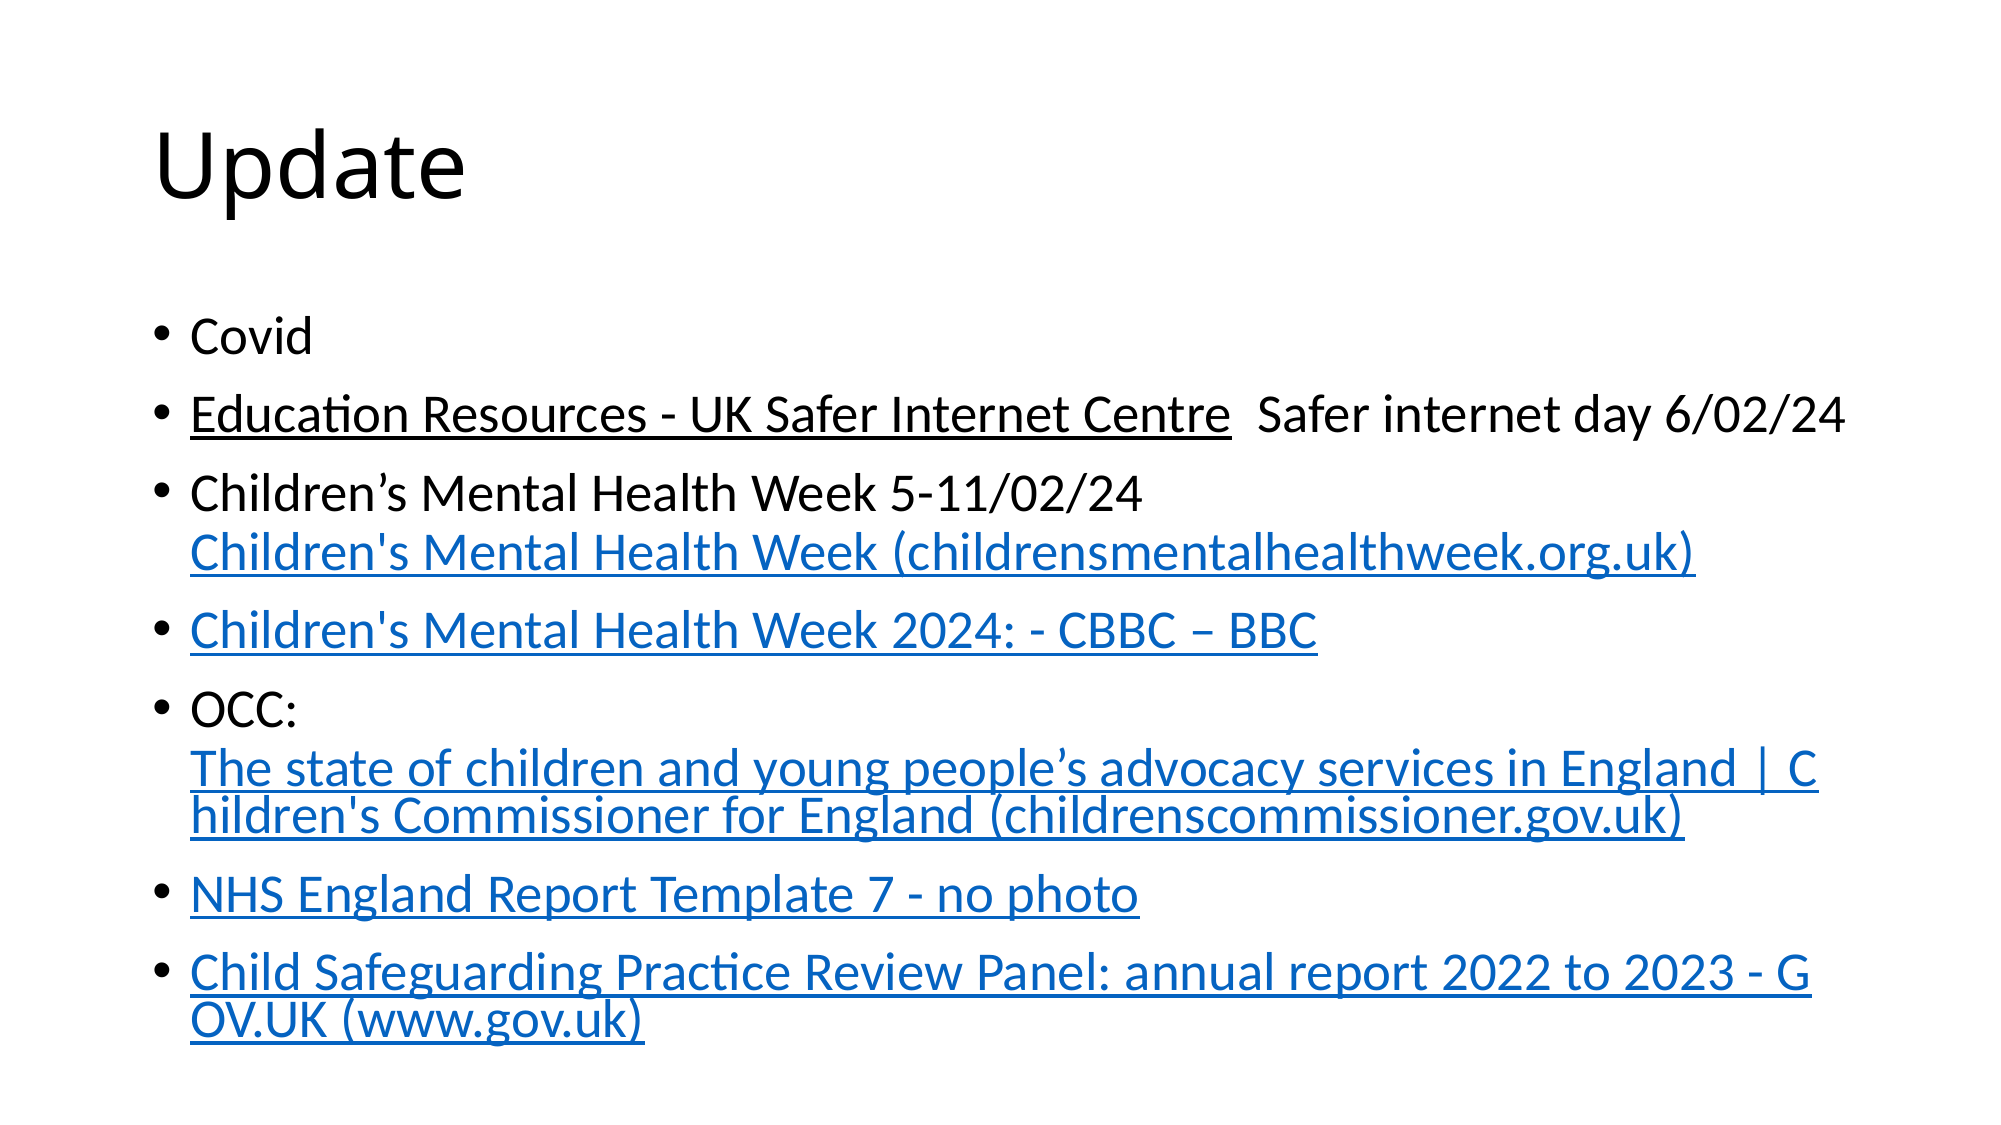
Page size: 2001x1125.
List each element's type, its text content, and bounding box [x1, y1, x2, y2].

title Update [137, 59, 1863, 278]
list Covid Education Resources - UK Safer Internet Centre Safer internet day 6/02/24 Children’s Mental Health Week 5-11/02/24 Children's Mental Health Week (childrensmentalhealthweek.org.uk) Children's Mental Health Week 2024: - CBBC – BBC OCC: The state of children and young people’s advocacy services in England | Children's Commissioner for England (childrenscommissioner.gov.uk) NHS England Report Template 7 - no photo Child Safeguarding Practice Review Panel: annual report 2022 to 2023 - GOV.UK (www.gov.uk) [137, 299, 1863, 1014]
